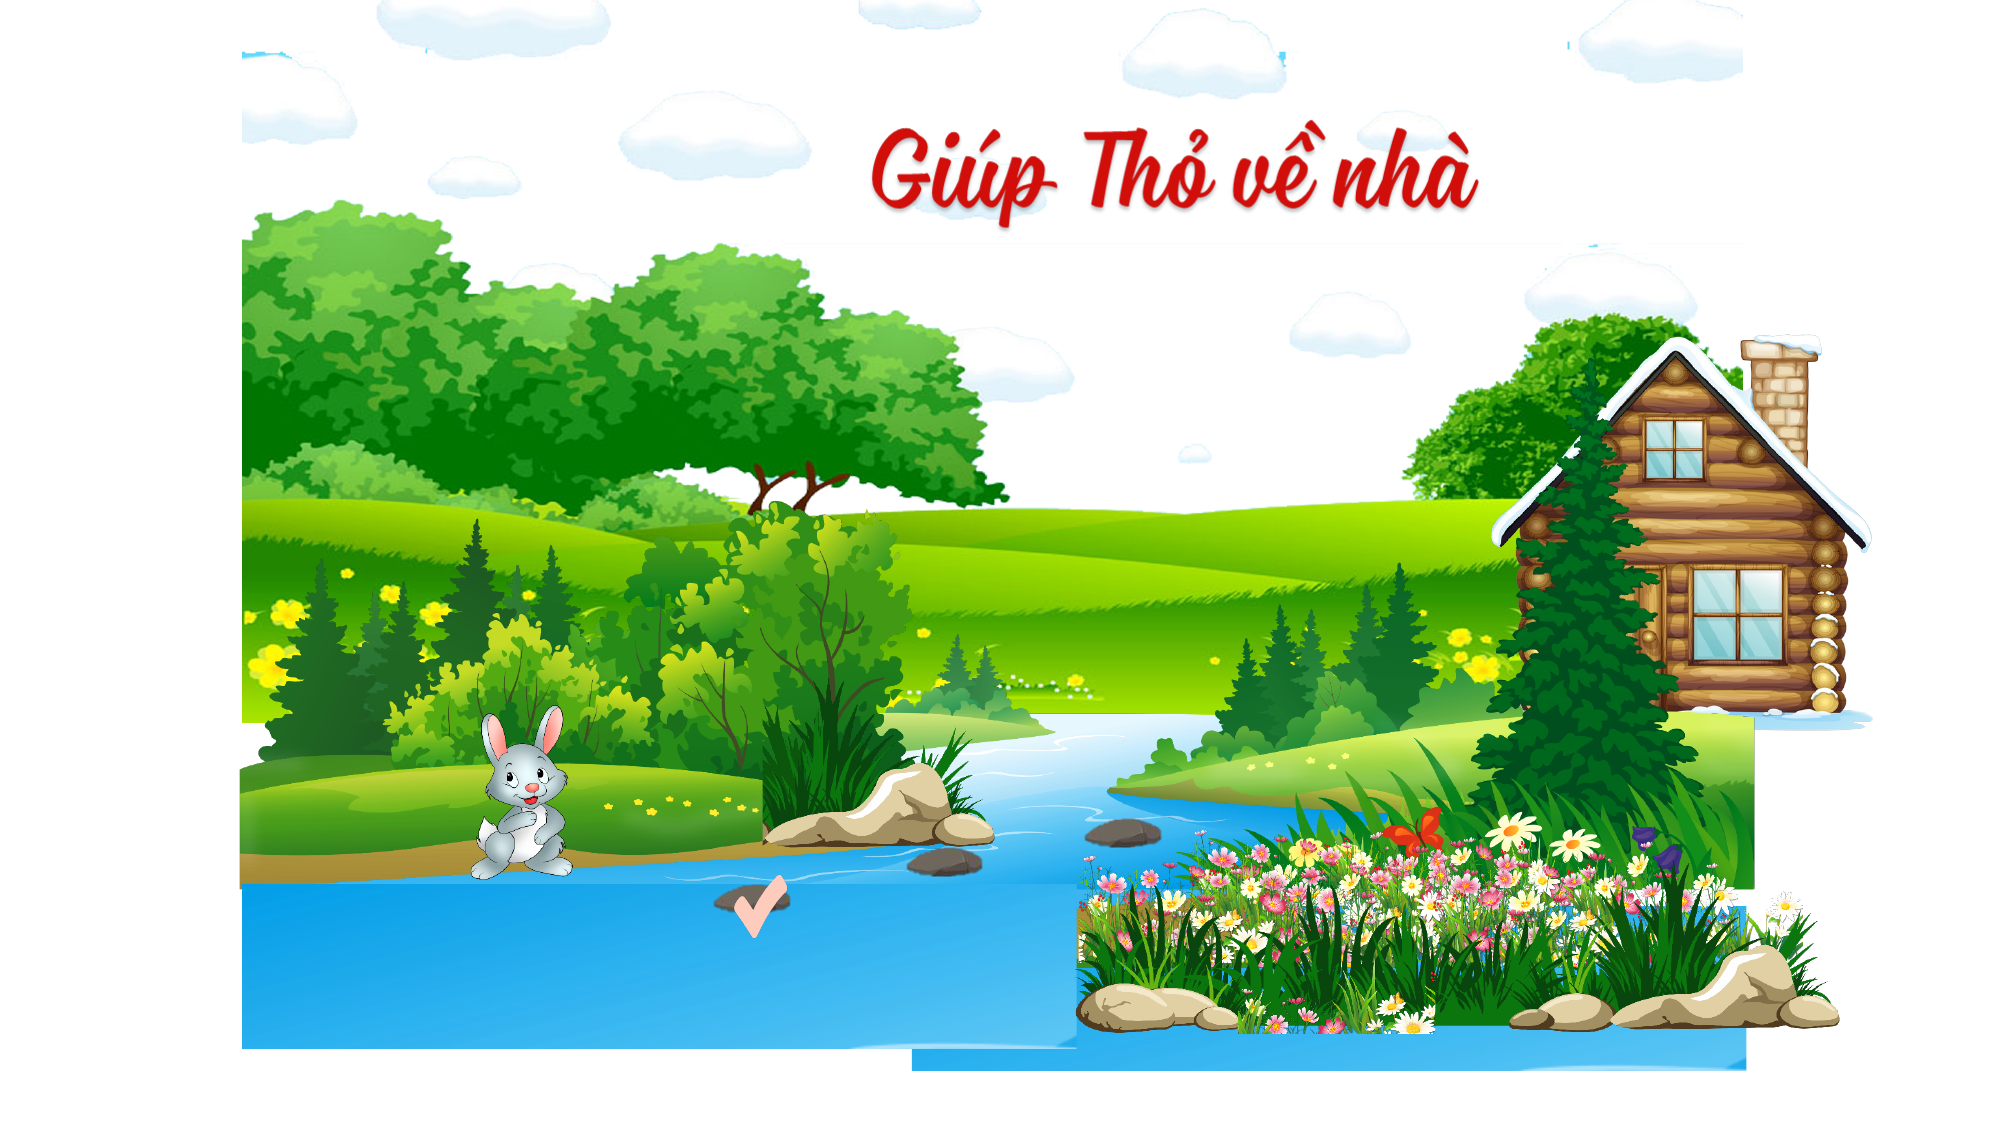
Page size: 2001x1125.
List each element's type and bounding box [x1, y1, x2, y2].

picture [707, 856, 810, 940]
text_box [237, 0, 1890, 1049]
picture [762, 654, 1003, 854]
picture [432, 703, 611, 882]
picture [911, 1049, 1747, 1071]
picture [790, 61, 1550, 311]
